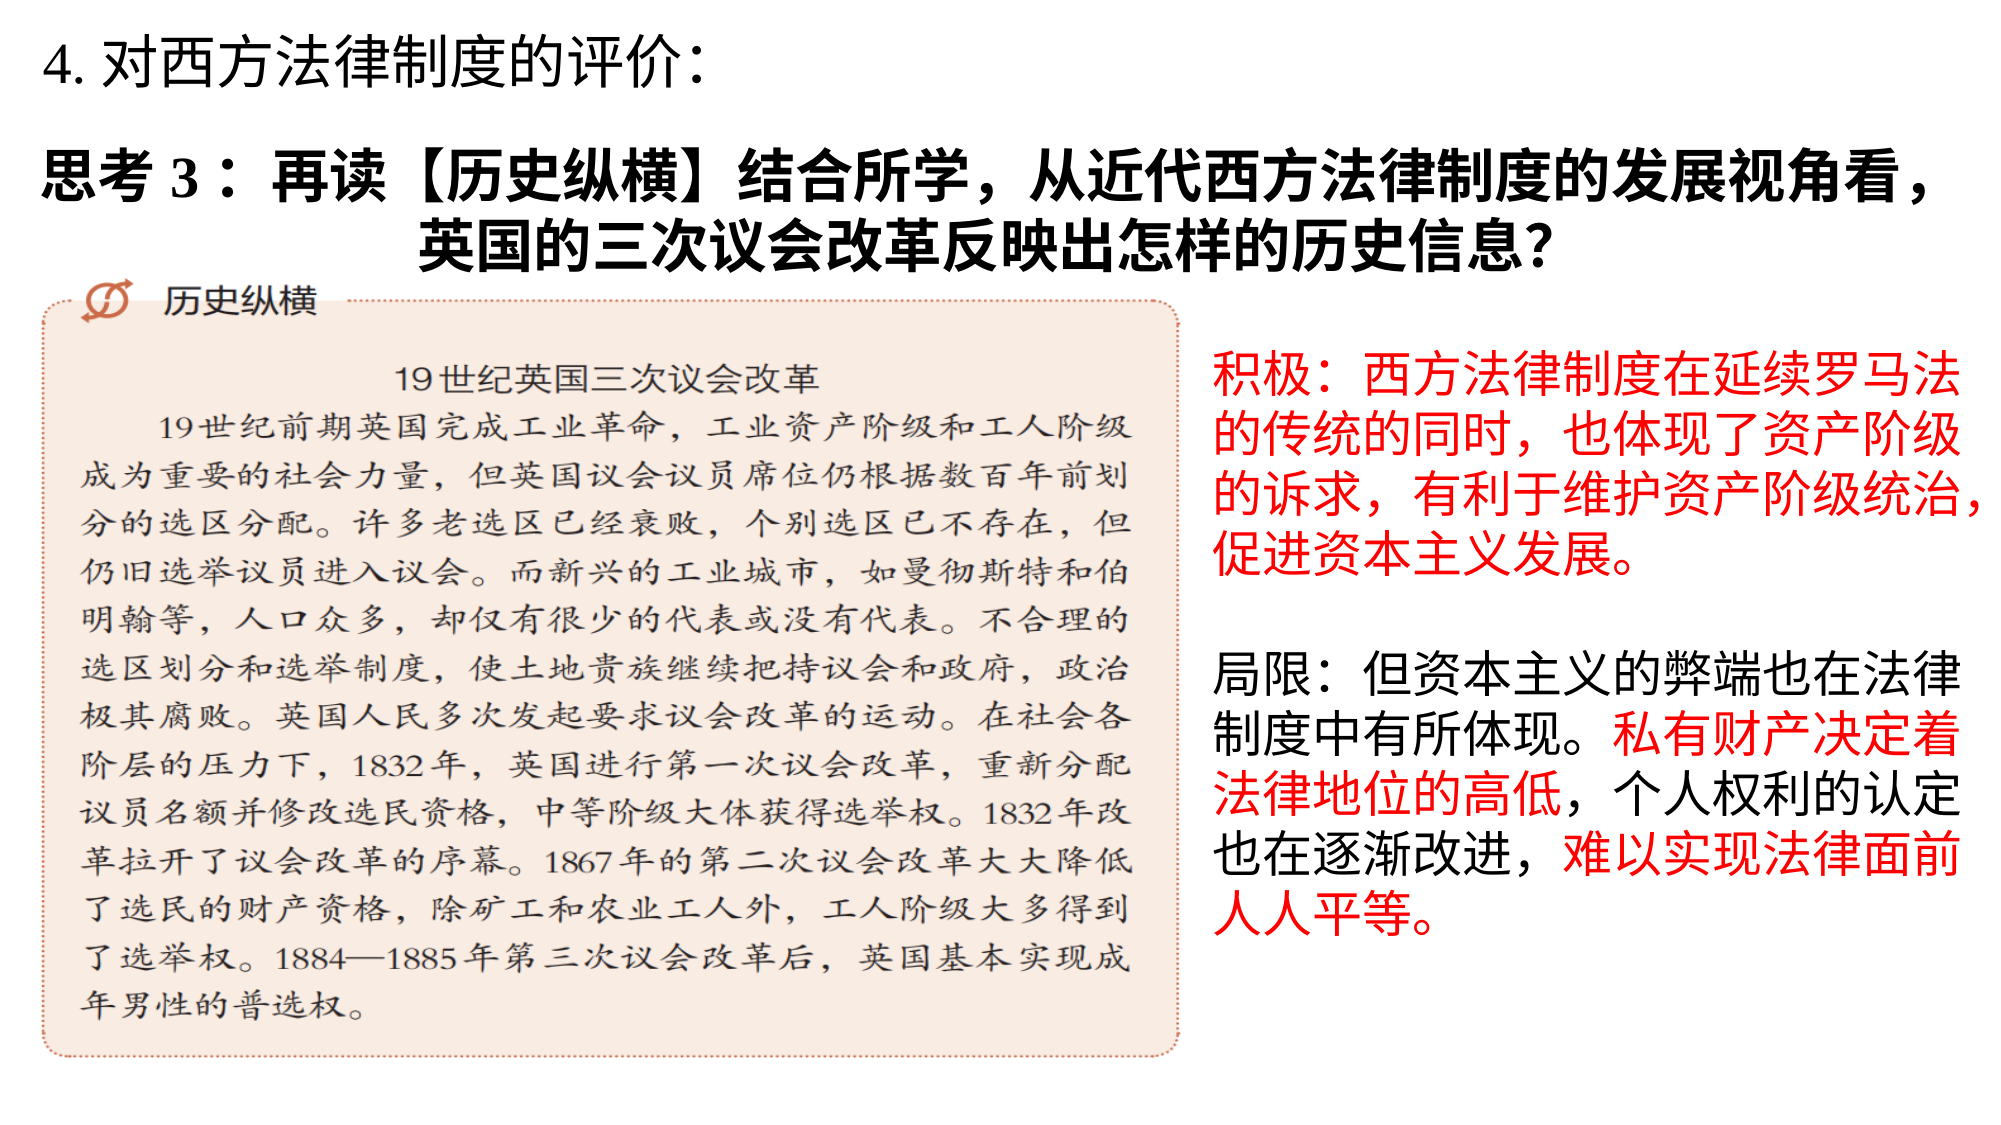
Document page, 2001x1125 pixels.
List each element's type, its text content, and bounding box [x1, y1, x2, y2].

picture [18, 259, 1198, 1077]
text_box 积极：西方法律制度在延续罗马法的传统的同时，也体现了资产阶级的诉求，有利于维护资产阶级统治，促进资本主义发展。 局限：但资本主义的弊端也在法律制度中有所体现。私有财产决定着法律地位的高低，个人权利的认定也在逐渐改进，难以实现法律面前人人平等。 [1198, 334, 1978, 951]
text_box 4.对西方法律制度的评价： [27, 17, 756, 103]
text_box 思考3：再读【历史纵横】结合所学，从近代西方法律制度的发展视角看， 英国的三次议会改革反映出怎样的历史信息？ [0, 131, 2000, 286]
